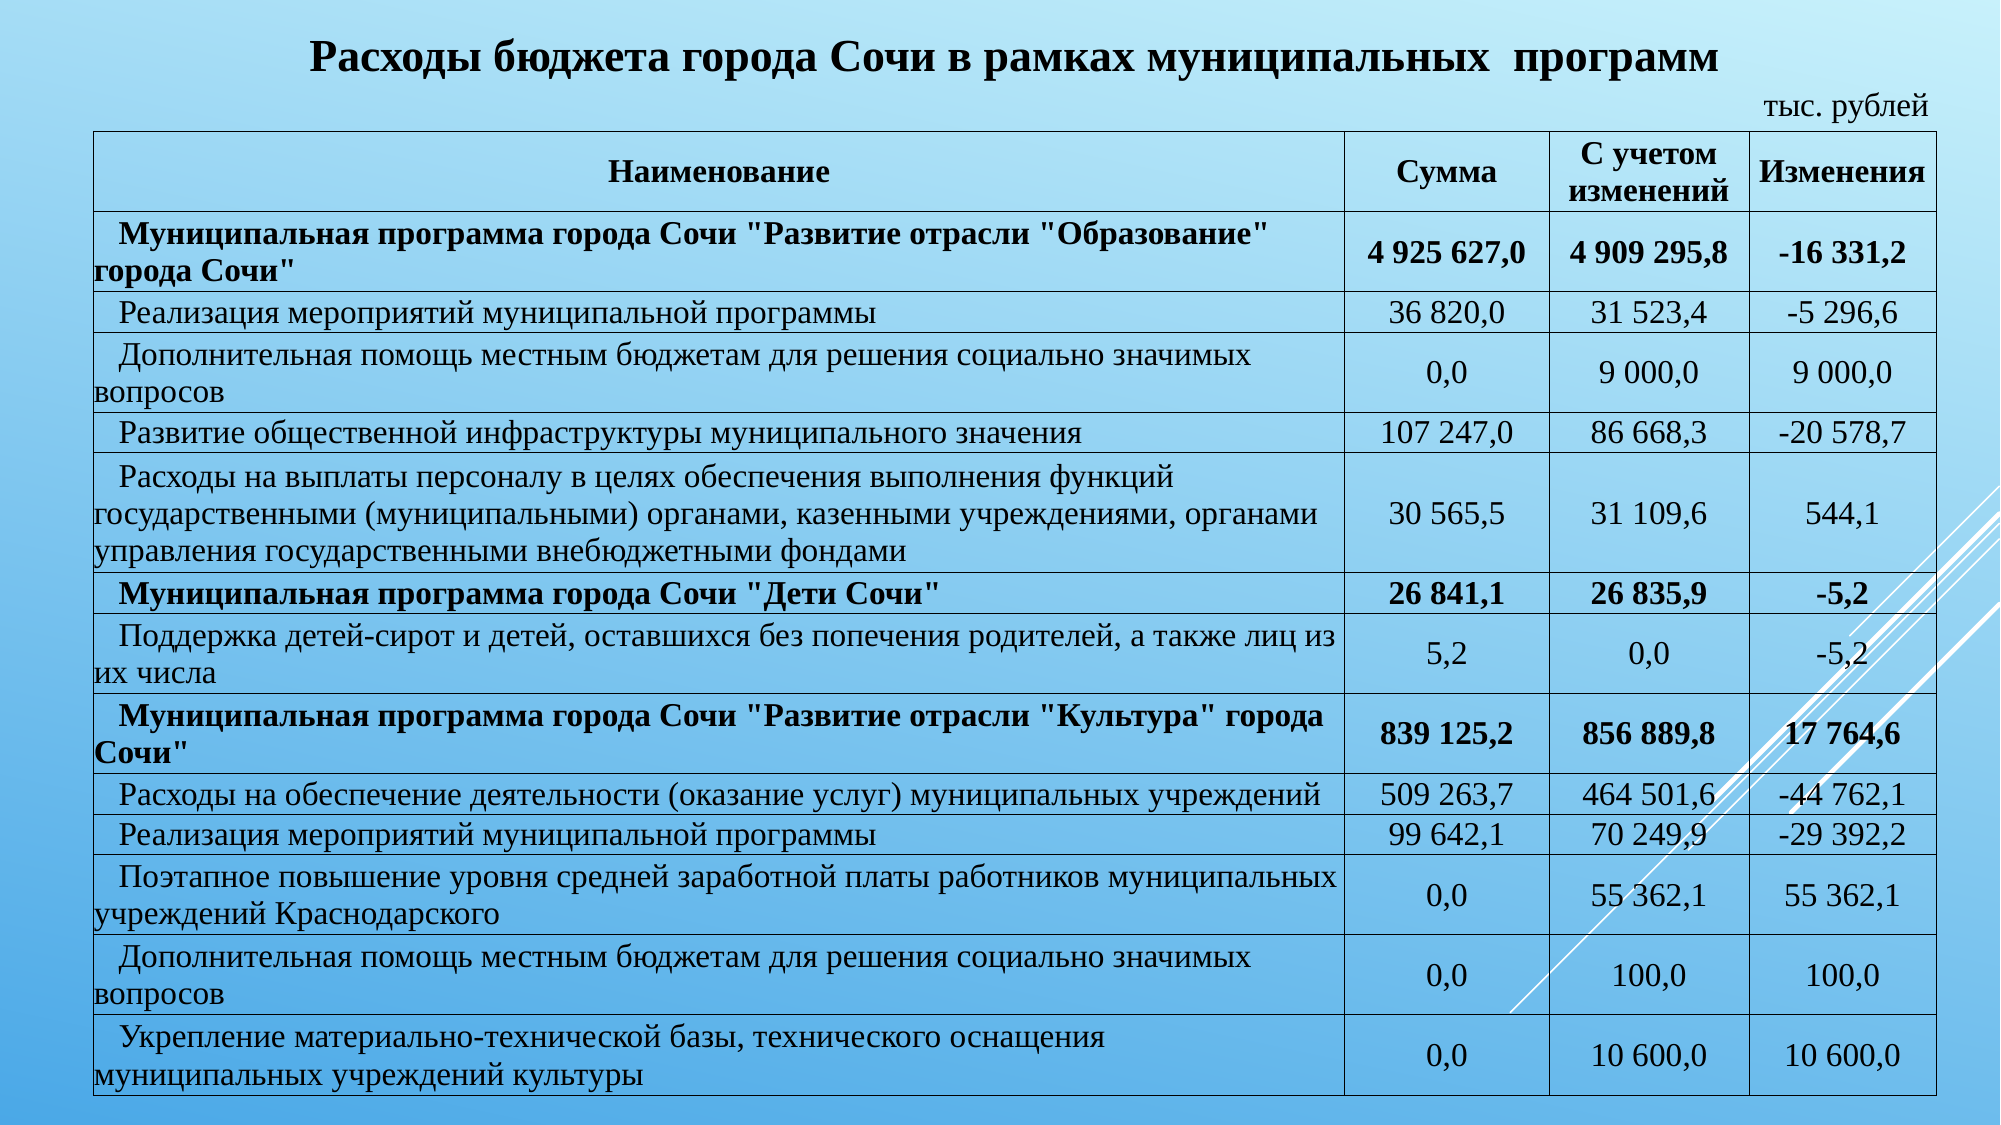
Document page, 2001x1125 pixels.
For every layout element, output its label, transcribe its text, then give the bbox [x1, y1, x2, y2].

table_cell 0,0 [1345, 855, 1549, 934]
table_cell -20 578,7 [1750, 413, 1936, 452]
table_cell Дополнительная помощь местным бюджетам для решения социально значимых вопросов [94, 333, 1344, 412]
table_cell Укрепление материально-технической базы, технического оснащения муниципальных учреждений культуры [94, 1015, 1344, 1095]
table_header Сумма [1345, 132, 1549, 211]
table_cell 17 764,6 [1750, 694, 1936, 773]
table_cell 100,0 [1550, 935, 1749, 1014]
table_cell 4 909 295,8 [1550, 212, 1749, 291]
table_cell Расходы на обеспечение деятельности (оказание услуг) муниципальных учреждений [94, 774, 1344, 814]
table_cell 464 501,6 [1550, 774, 1749, 814]
table_cell 55 362,1 [1550, 855, 1749, 934]
table_cell 9 000,0 [1550, 333, 1749, 412]
text_box Расходы бюджета города Сочи в рамках муниципальных программ [293, 18, 1737, 89]
table_cell 0,0 [1345, 333, 1549, 412]
table_cell -5,2 [1750, 573, 1936, 613]
table_cell 0,0 [1550, 614, 1749, 693]
table_cell Реализация мероприятий муниципальной программы [94, 292, 1344, 332]
table_cell -16 331,2 [1750, 212, 1936, 291]
table_cell Поддержка детей-сирот и детей, оставшихся без попечения родителей, а также лиц из их числа [94, 614, 1344, 693]
table_cell Расходы на выплаты персоналу в целях обеспечения выполнения функций государственными (муниципальными) органами, казенными учреждениями, органами управления государственными внебюджетными фондами [94, 453, 1344, 572]
table_cell 0,0 [1345, 1015, 1549, 1095]
table_cell Реализация мероприятий муниципальной программы [94, 815, 1344, 854]
table_cell -29 392,2 [1750, 815, 1936, 854]
table_cell 839 125,2 [1345, 694, 1549, 773]
table_header Изменения [1750, 132, 1936, 211]
table_cell 9 000,0 [1750, 333, 1936, 412]
table_cell Муниципальная программа города Сочи "Дети Сочи" [94, 573, 1344, 613]
table_cell Дополнительная помощь местным бюджетам для решения социально значимых вопросов [94, 935, 1344, 1014]
table_cell 856 889,8 [1550, 694, 1749, 773]
table_header С учетом изменений [1550, 132, 1749, 211]
table_cell 10 600,0 [1550, 1015, 1749, 1095]
table_cell 86 668,3 [1550, 413, 1749, 452]
table_cell 26 841,1 [1345, 573, 1549, 613]
table_cell Развитие общественной инфраструктуры муниципального значения [94, 413, 1344, 452]
table_cell -5 296,6 [1750, 292, 1936, 332]
table_cell 544,1 [1750, 453, 1936, 572]
table_cell -5,2 [1750, 614, 1936, 693]
table_cell 31 109,6 [1550, 453, 1749, 572]
table_cell 509 263,7 [1345, 774, 1549, 814]
table_cell Муниципальная программа города Сочи "Развитие отрасли "Образование" города Сочи" [94, 212, 1344, 291]
table_cell 4 925 627,0 [1345, 212, 1549, 291]
table_cell 31 523,4 [1550, 292, 1749, 332]
table_cell 99 642,1 [1345, 815, 1549, 854]
table_cell 100,0 [1750, 935, 1936, 1014]
table_cell 5,2 [1345, 614, 1549, 693]
table_cell 107 247,0 [1345, 413, 1549, 452]
table_cell Муниципальная программа города Сочи "Развитие отрасли "Культура" города Сочи" [94, 694, 1344, 773]
table_cell 0,0 [1345, 935, 1549, 1014]
table_cell 70 249,9 [1550, 815, 1749, 854]
table_cell Поэтапное повышение уровня средней заработной платы работников муниципальных учреждений Краснодарского [94, 855, 1344, 934]
table_cell 55 362,1 [1750, 855, 1936, 934]
table_cell 36 820,0 [1345, 292, 1549, 332]
table_cell -44 762,1 [1750, 774, 1936, 814]
table_header Наименование [94, 132, 1344, 211]
text_box тыс. рублей [1748, 75, 1975, 131]
table_cell 30 565,5 [1345, 453, 1549, 572]
table_cell 10 600,0 [1750, 1015, 1936, 1095]
table_cell 26 835,9 [1550, 573, 1749, 613]
